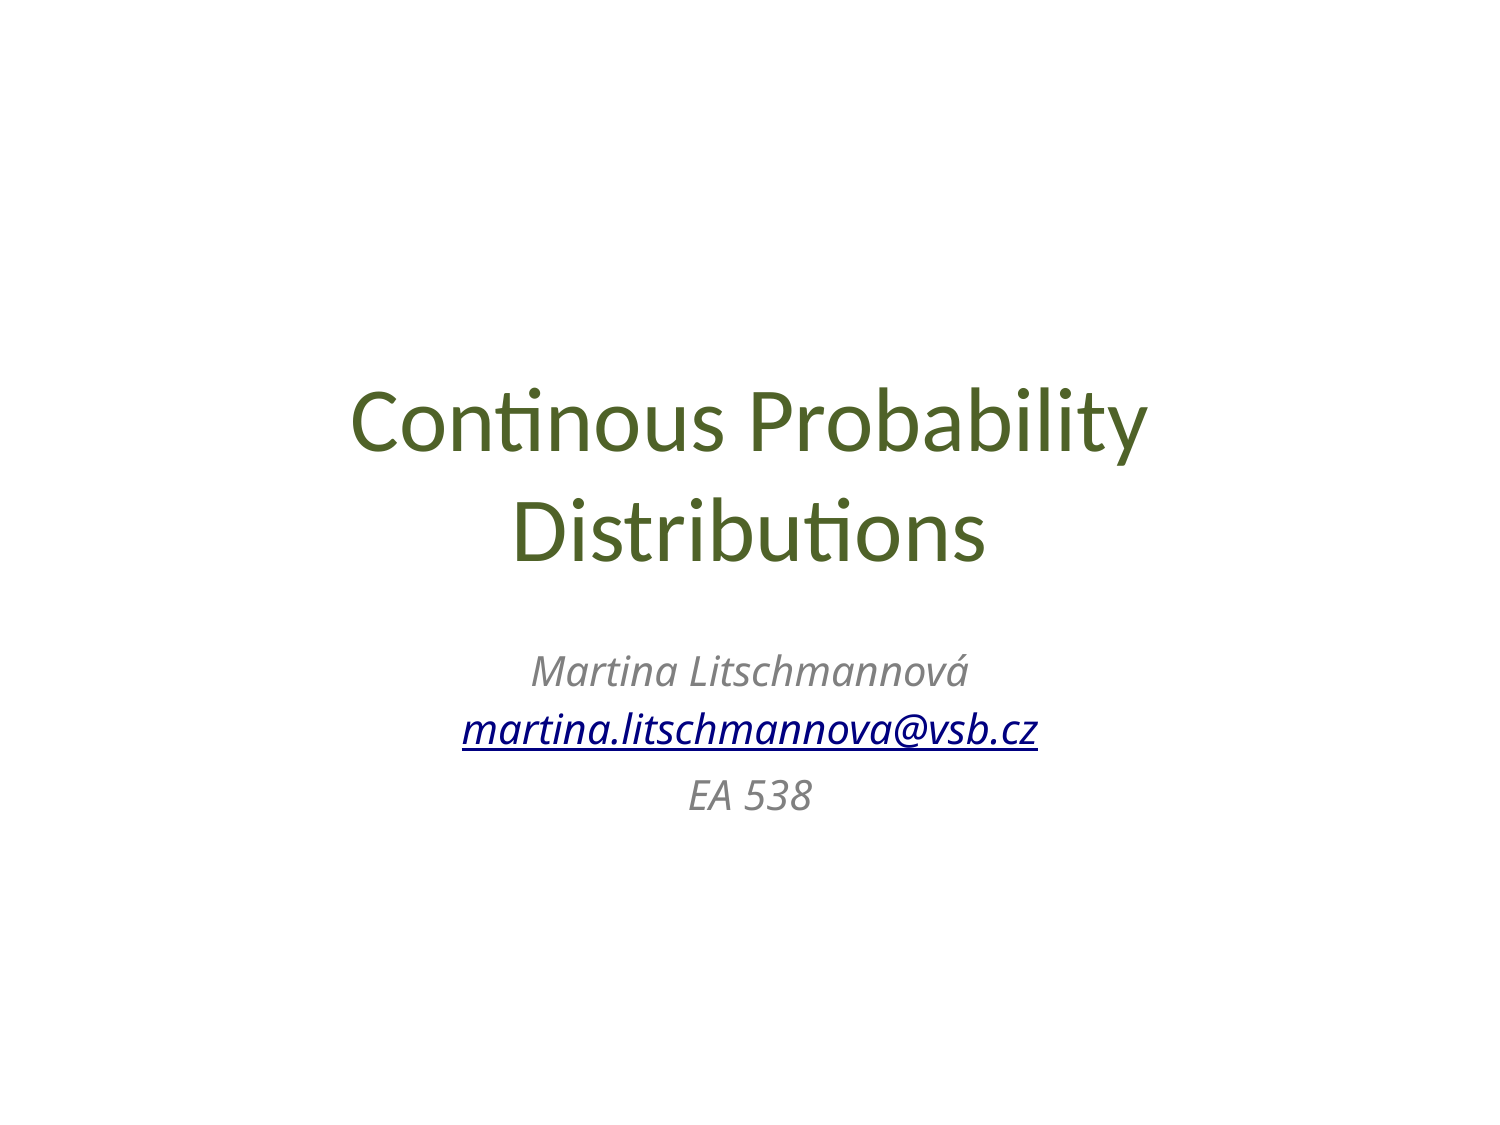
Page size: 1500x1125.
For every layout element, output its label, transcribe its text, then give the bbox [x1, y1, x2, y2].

subtitle Martina Litschmannová martina.litschmannova@vsb.cz EA 538 [225, 637, 1275, 925]
title Continous Probability Distributions [112, 349, 1388, 591]
